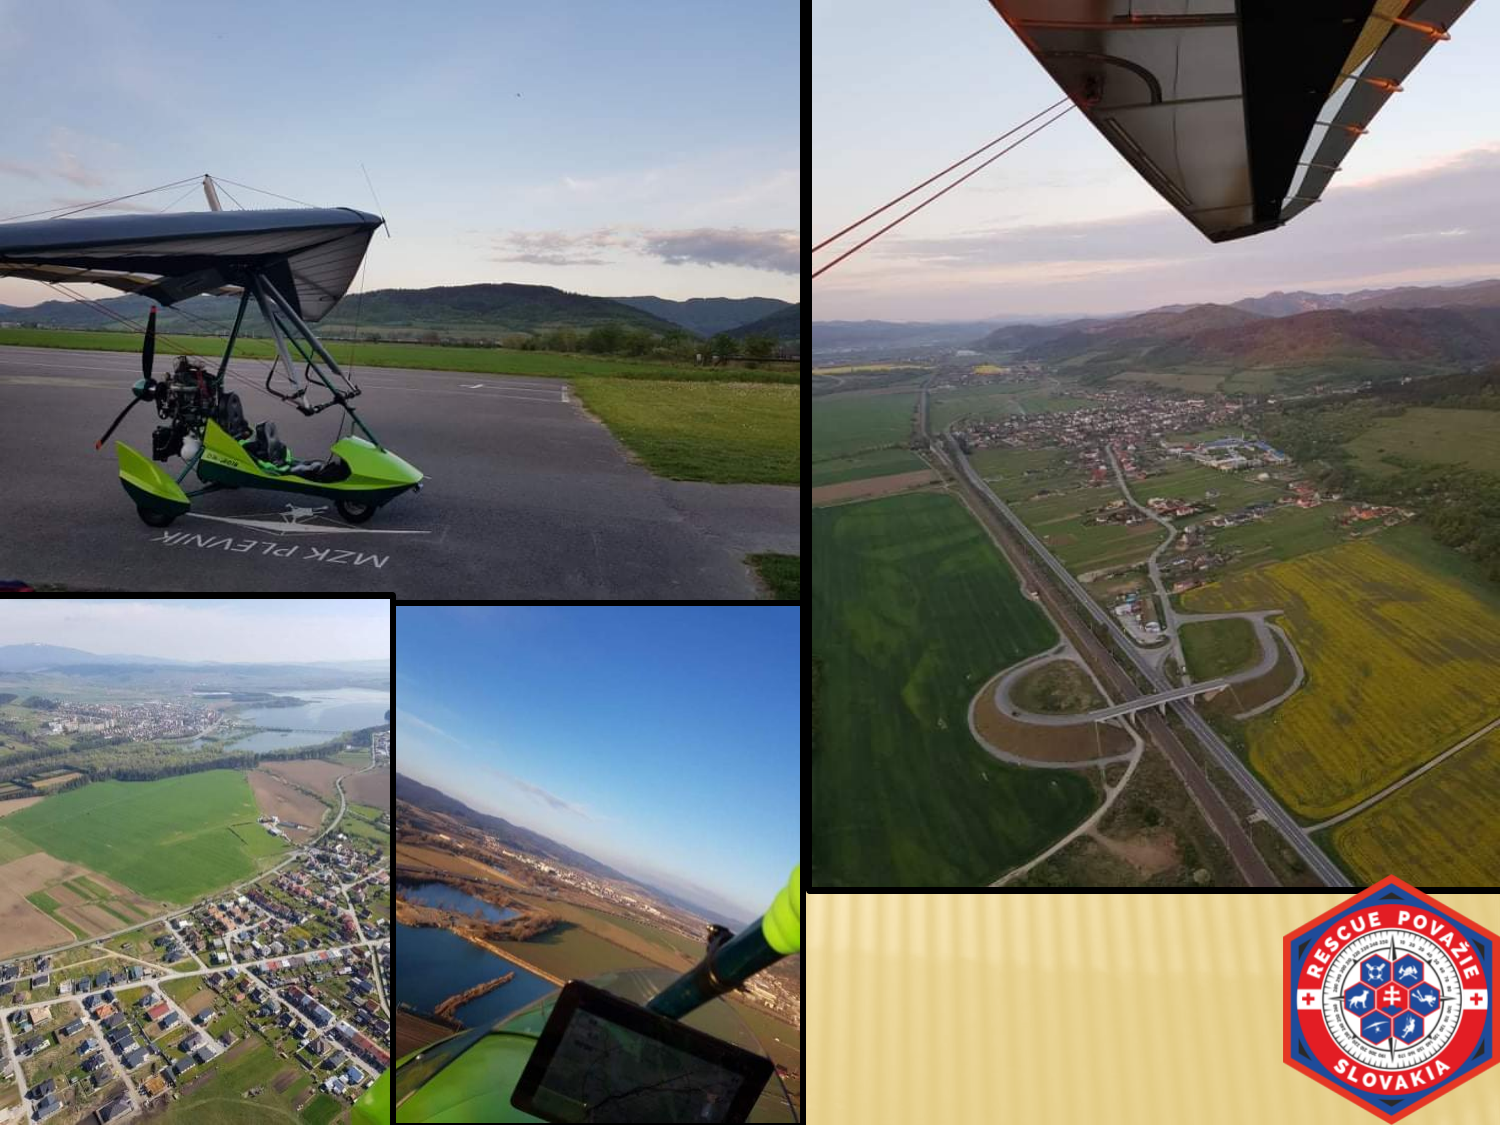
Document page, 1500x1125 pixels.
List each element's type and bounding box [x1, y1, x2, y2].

list [399, 616, 801, 1124]
picture [812, 0, 1500, 1125]
picture [0, 0, 801, 1125]
